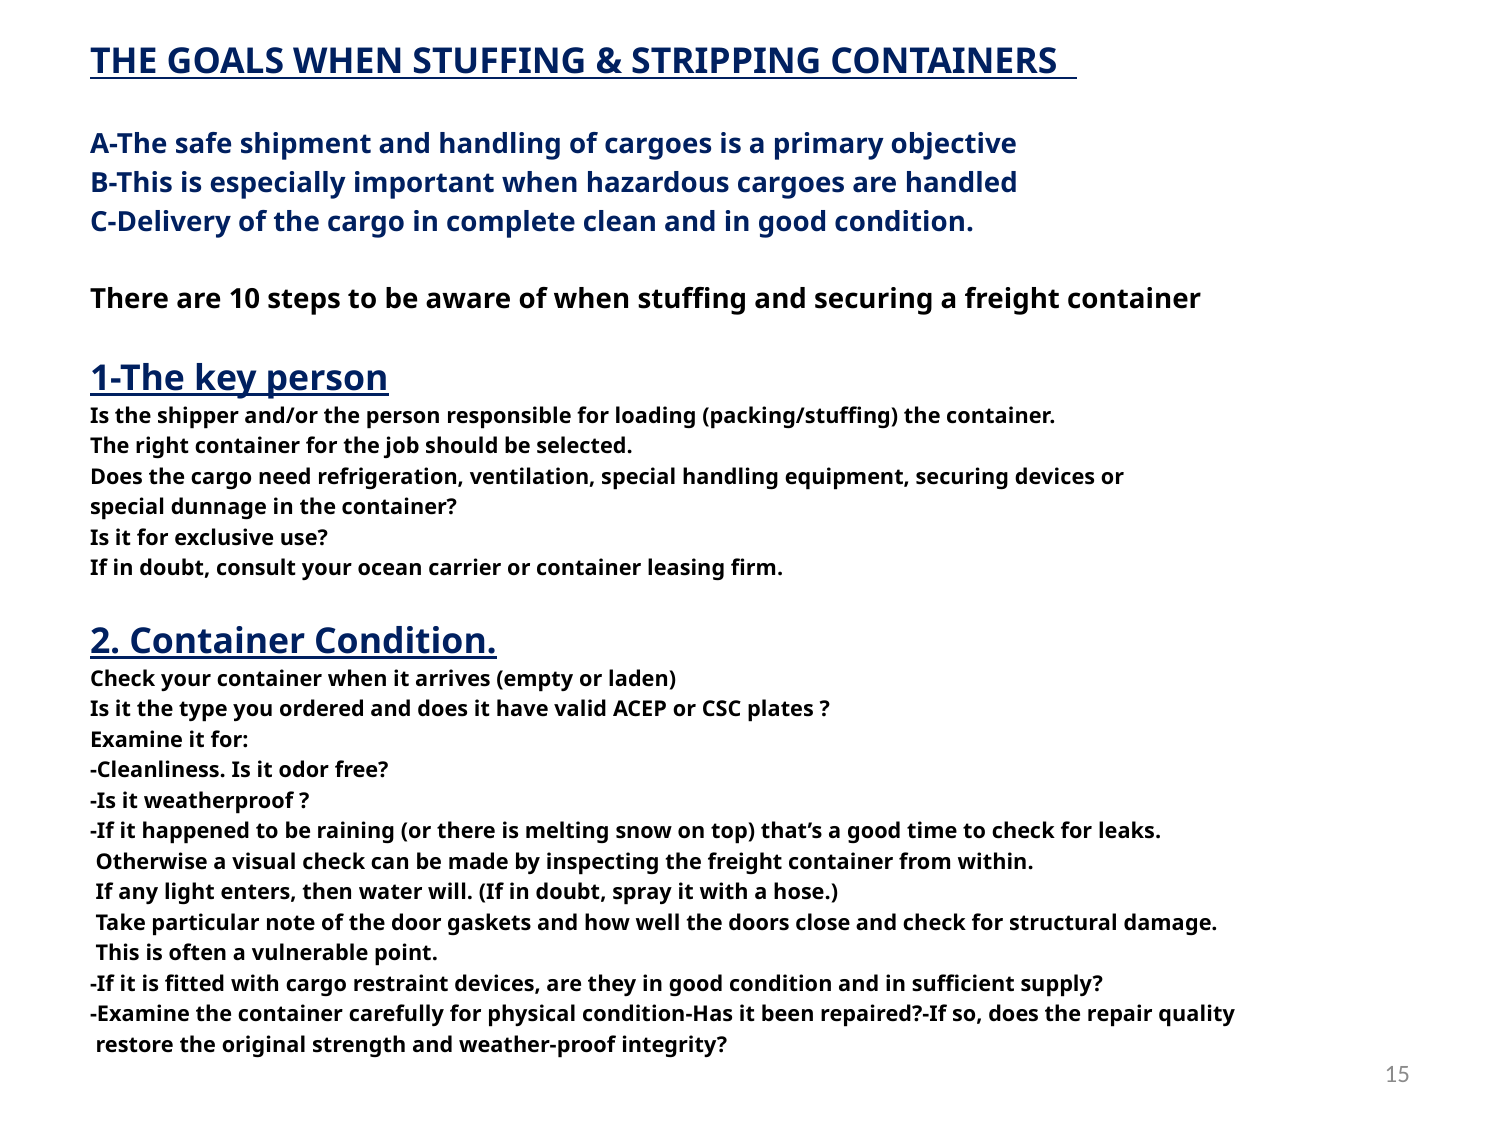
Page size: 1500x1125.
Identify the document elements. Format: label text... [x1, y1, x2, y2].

slide_number 15 [1074, 1071, 1425, 1103]
list THE GOALS WHEN STUFFING & STRIPPING CONTAINERS A-The safe shipment and handling of cargoes is a primary objective B-This is especially important when hazardous cargoes are handled C-Delivery of the cargo in complete clean and in good condition. There are 10 steps to be aware of when stuffing and securing a freight container 1-The key person Is the shipper and/or the person responsible for loading (packing/stuffing) the container. The right container for the job should be selected. Does the cargo need refrigeration, ventilation, special handling equipment, securing devices or special dunnage in the container? Is it for exclusive use? If in doubt, consult your ocean carrier or container leasing firm. 2. Container Condition. Check your container when it arrives (empty or laden) Is it the type you ordered and does it have valid ACEP or CSC plates ? Examine it for: -Cleanliness. Is it odor free? -Is it weatherproof ? -If it happened to be raining (or there is melting snow on top) that’s a good time to check for leaks. Otherwise a visual check can be made by inspecting the freight container from within. If any light enters, then water will. (If in doubt, spray it with a hose.) Take particular note of the door gaskets and how well the doors close and check for structural damage. This is often a vulnerable point. -If it is fitted with cargo restraint devices, are they in good condition and in sufficient supply? -Examine the container carefully for physical condition-Has it been repaired?-If so, does the repair quality restore the original strength and weather-proof integrity? [75, 30, 1471, 1071]
